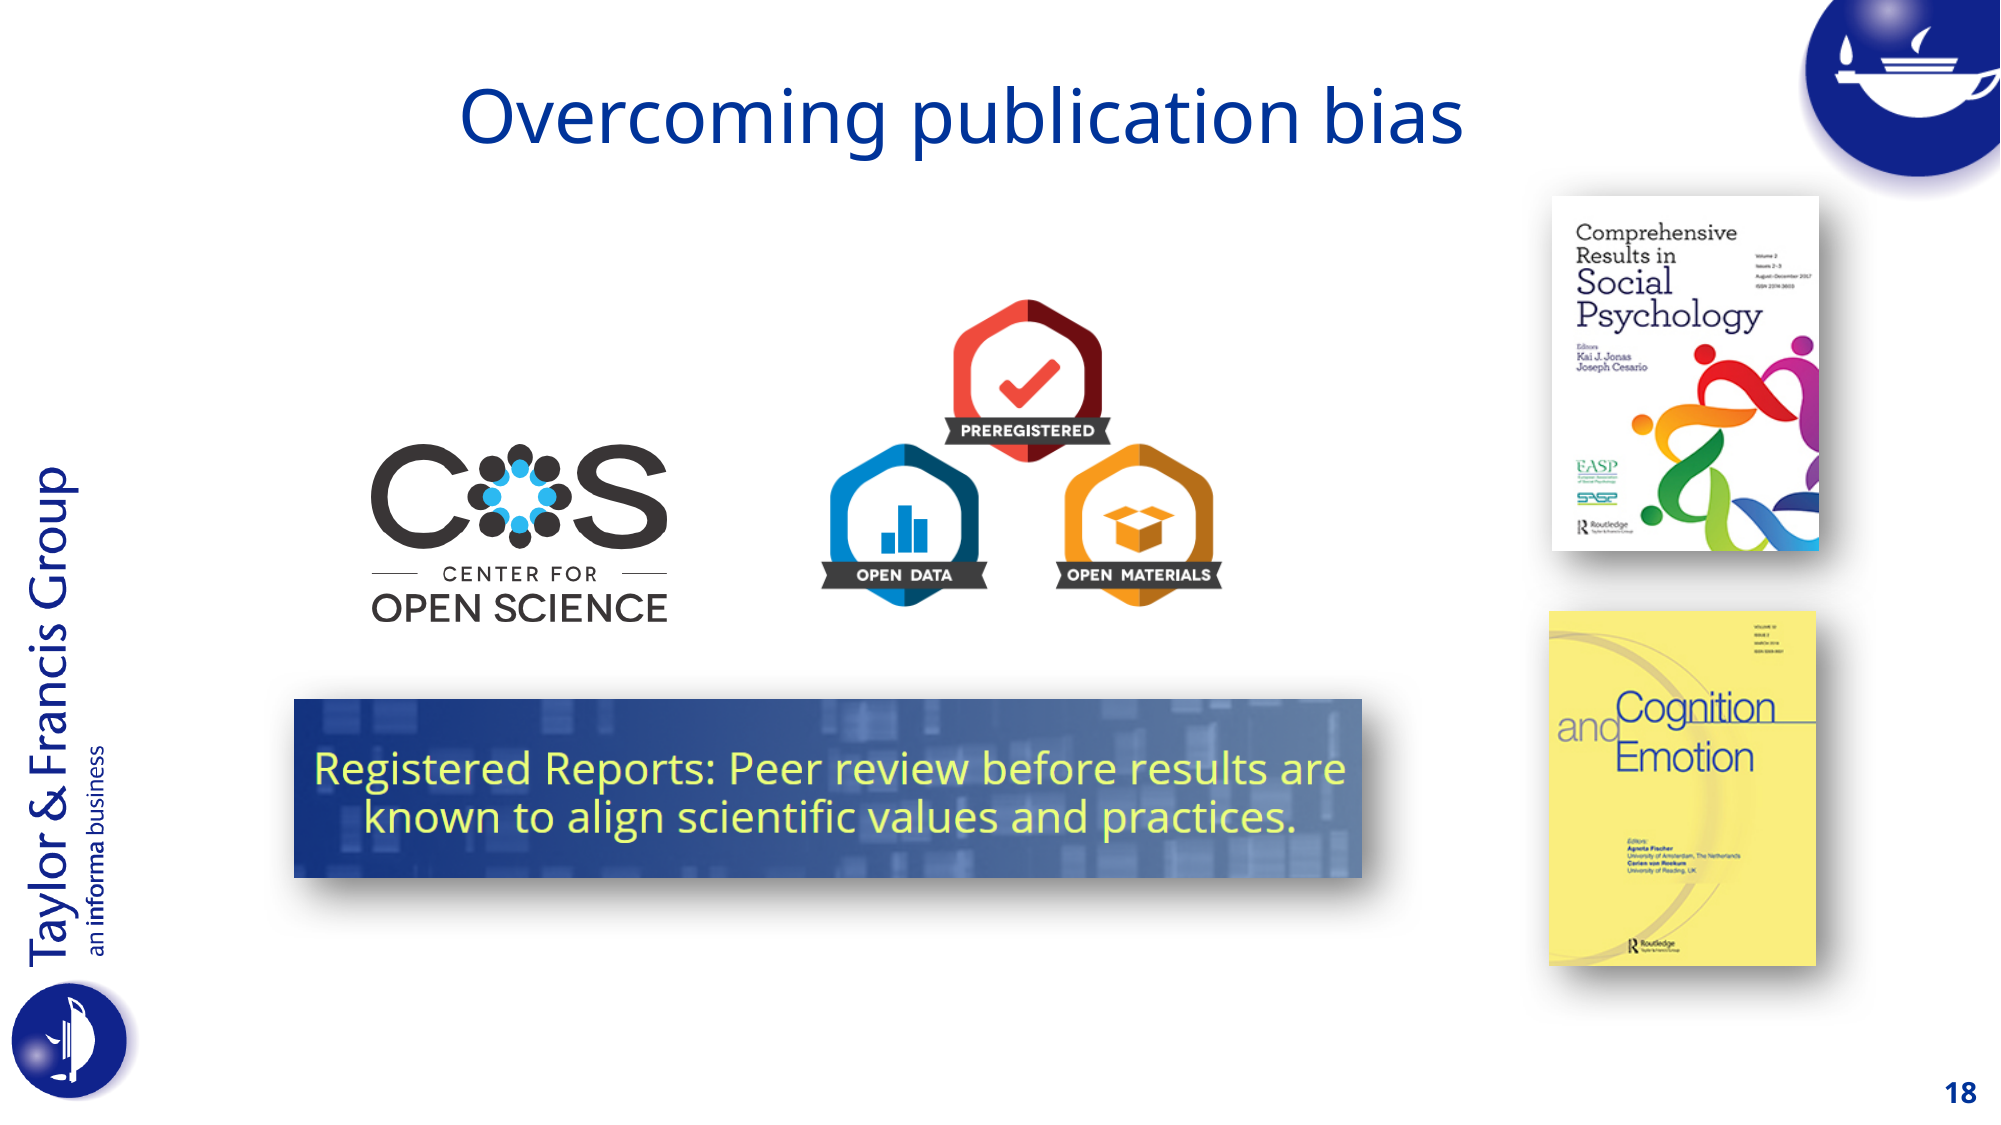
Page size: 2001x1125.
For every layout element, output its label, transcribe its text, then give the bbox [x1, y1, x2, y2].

picture [293, 699, 1362, 878]
picture [370, 444, 668, 622]
picture [11, 467, 140, 1102]
picture [1549, 611, 1816, 966]
title Overcoming publication bias [230, 30, 1694, 197]
picture [1552, 0, 2000, 551]
picture [802, 274, 1239, 628]
slide_number 18 [1881, 1066, 1993, 1118]
